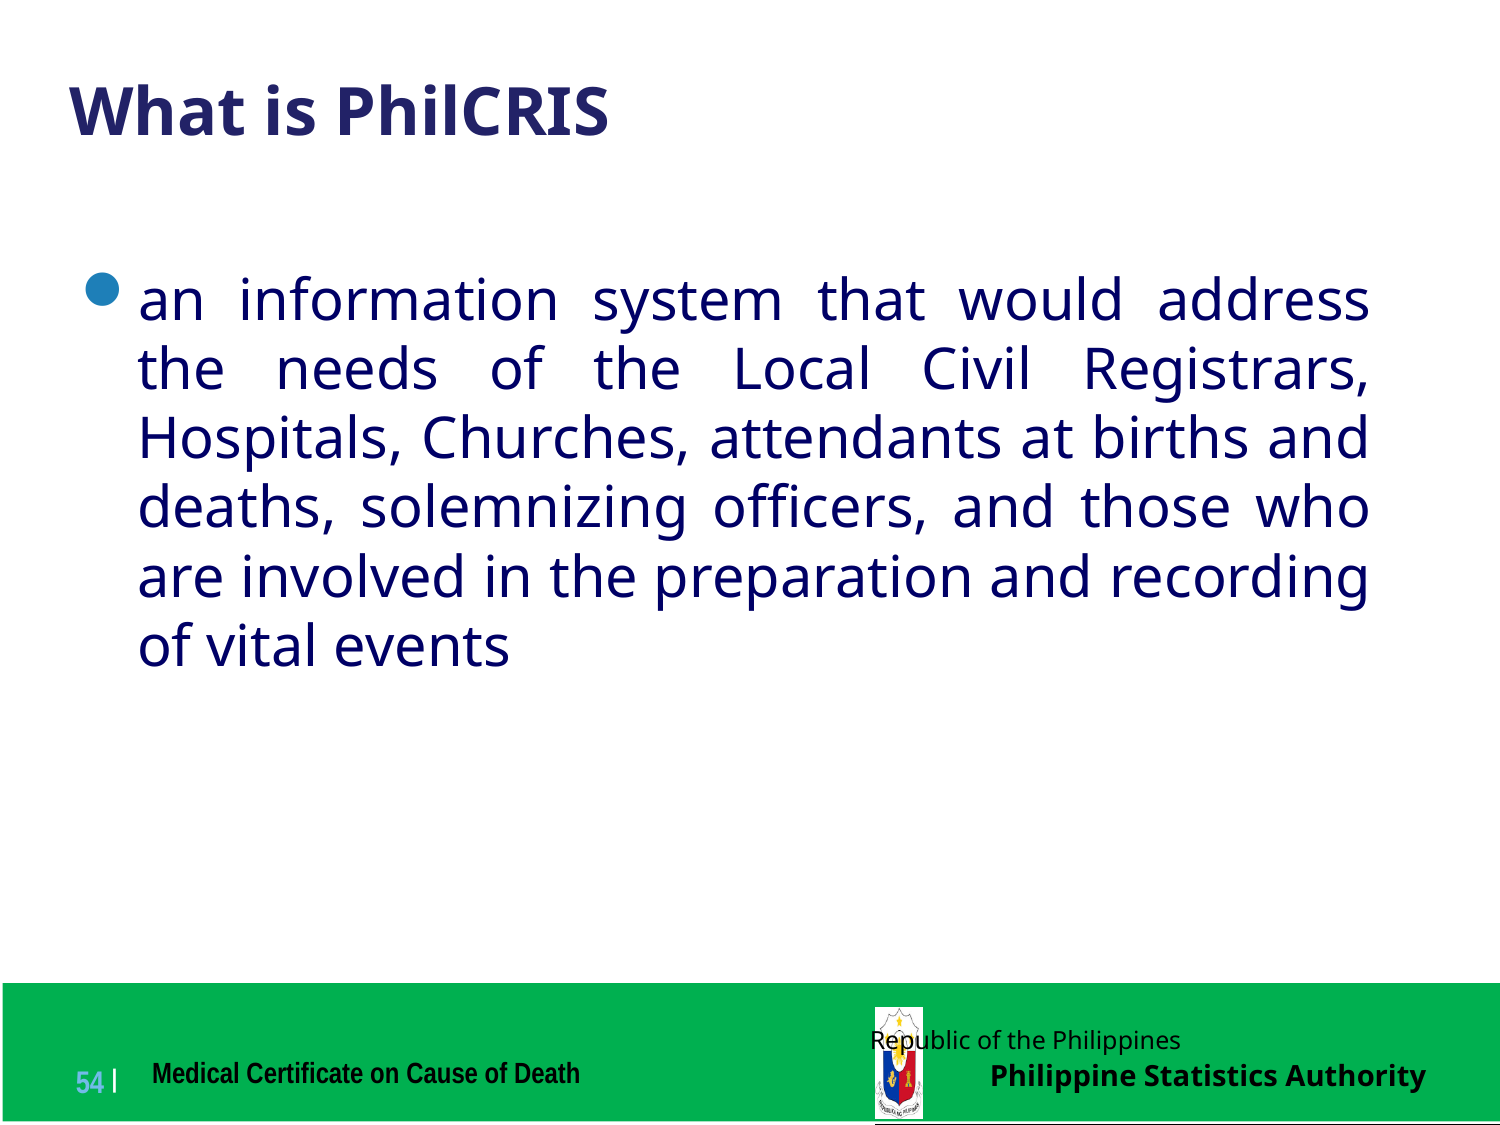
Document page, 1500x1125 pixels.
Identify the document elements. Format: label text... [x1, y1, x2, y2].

text_box What is PhilCRIS [69, 98, 1385, 145]
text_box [874, 1007, 1500, 1125]
list an information system that would address the needs of the Local Civil Registrars, Hospitals, Churches, attendants at births and deaths, solemnizing officers, and those who are involved in the preparation and recording of vital events [80, 262, 1374, 931]
